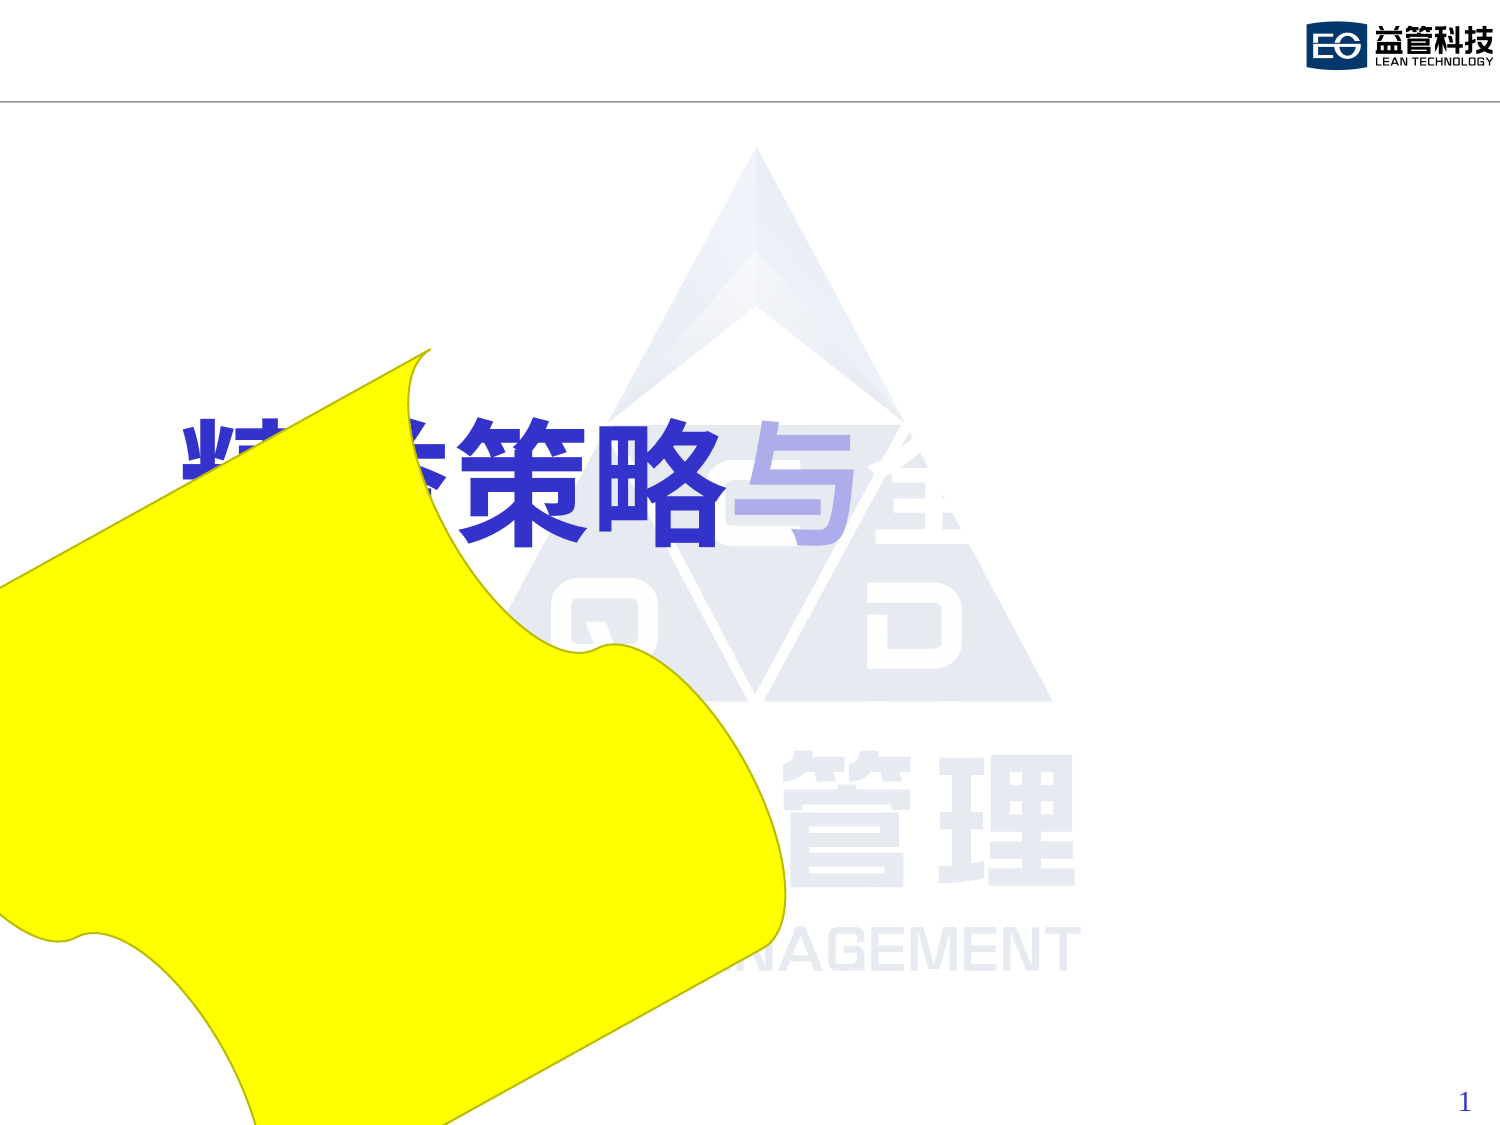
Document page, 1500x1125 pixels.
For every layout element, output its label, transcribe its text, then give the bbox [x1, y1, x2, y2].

picture [1301, 10, 1500, 84]
title 精益策略与全面改善 [410, 349, 1435, 612]
title 精益策略与全面改善 [159, 349, 426, 497]
text_box [0, 348, 787, 1125]
